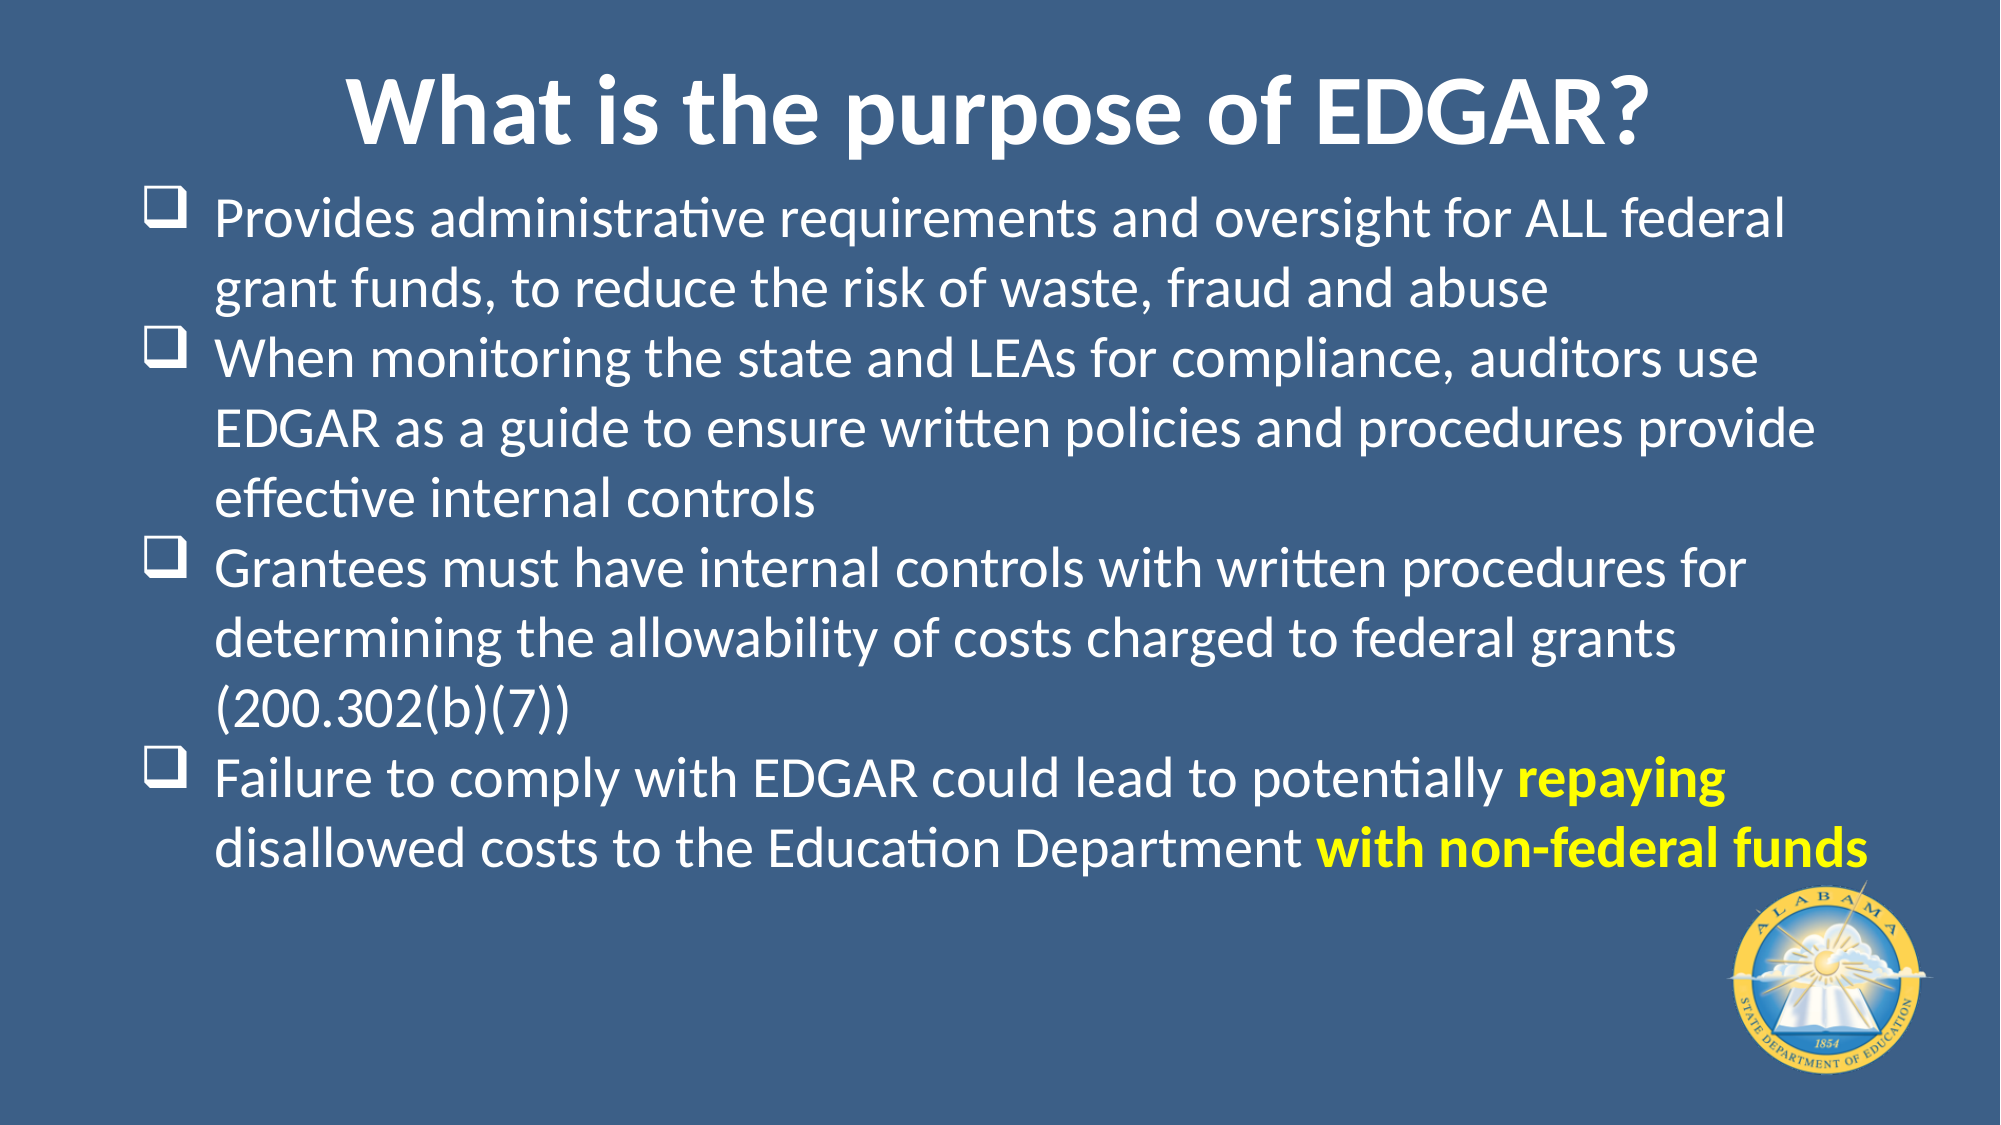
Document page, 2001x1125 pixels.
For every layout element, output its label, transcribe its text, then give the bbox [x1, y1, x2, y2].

text_box Provides administrative requirements and oversight for ALL federal grant funds, to reduce the risk of waste, fraud and abuse When monitoring the state and LEAs for compliance, auditors use EDGAR as a guide to ensure written policies and procedures provide effective internal controls Grantees must have internal controls with written procedures for determining the allowability of costs charged to federal grants (200.302(b)(7)) Failure to comply with EDGAR could lead to potentially repaying disallowed costs to the Education Department with non-federal funds [124, 172, 1933, 887]
picture [1725, 876, 1935, 1080]
text_box What is the purpose of EDGAR? [241, 36, 1759, 172]
